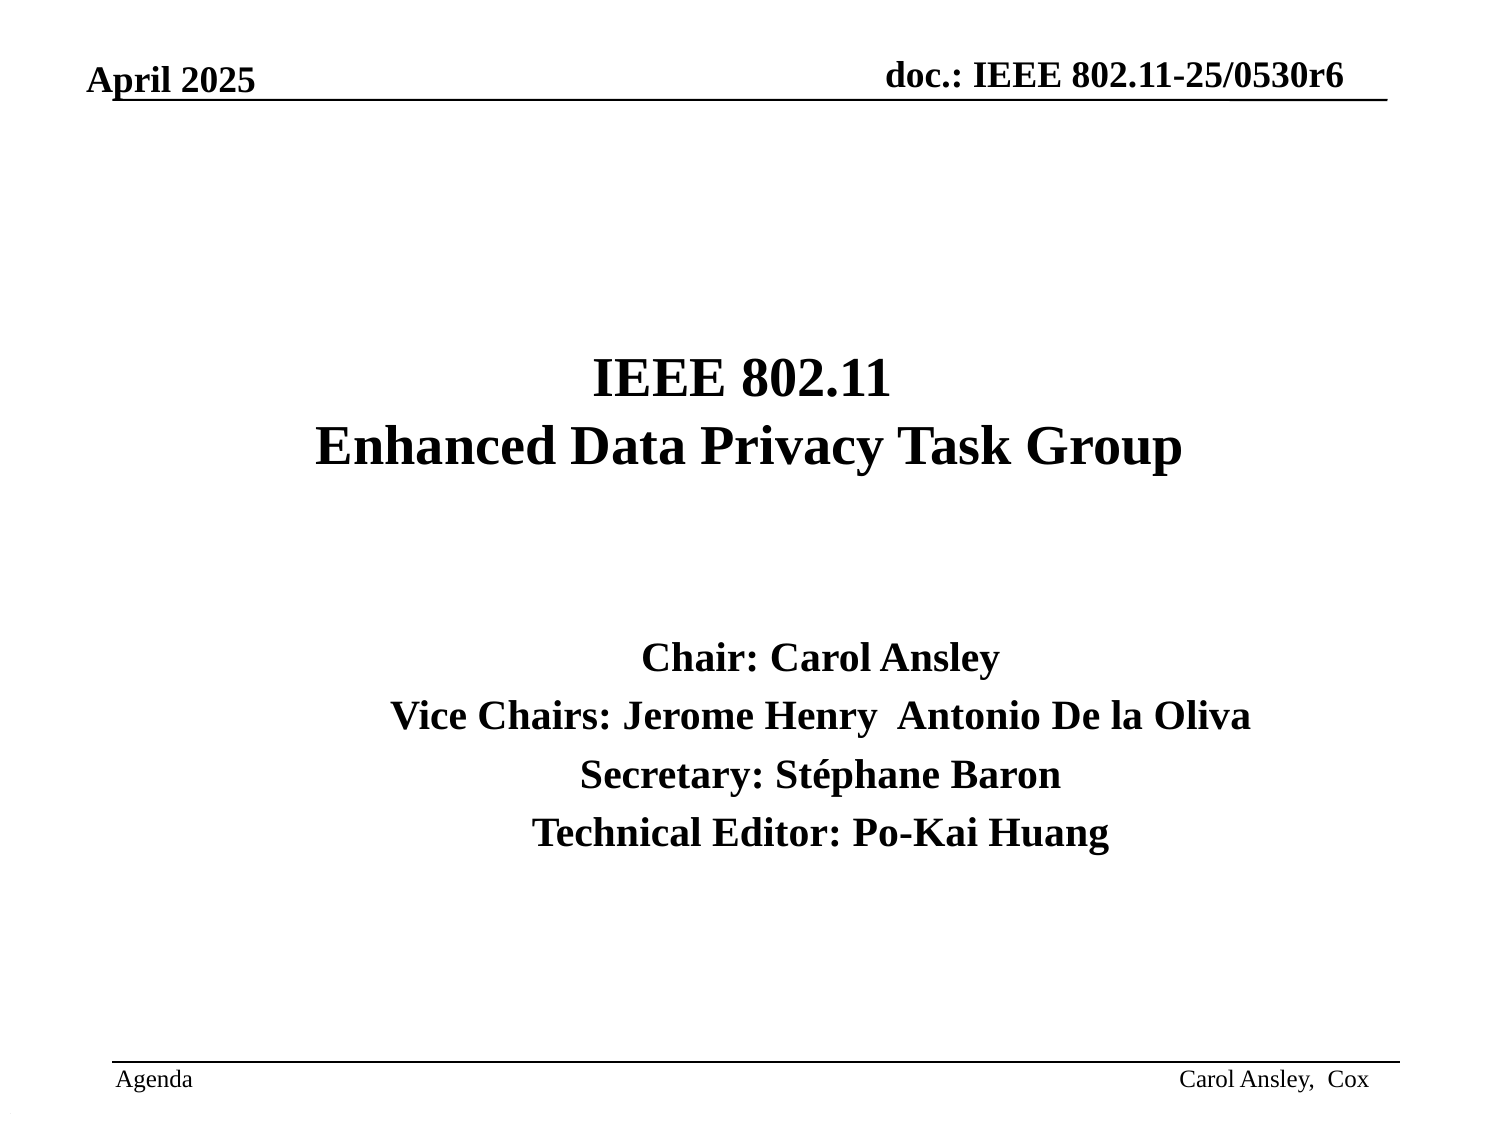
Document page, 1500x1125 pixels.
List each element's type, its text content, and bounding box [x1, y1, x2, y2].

text_box IEEE 802.11 Enhanced Data Privacy Task Group [112, 332, 1388, 483]
text_box Chair: Carol Ansley Vice Chairs: Jerome Henry Antonio De la Oliva Secretary: Stéphane Baron Technical Editor: Po-Kai Huang [295, 622, 1346, 863]
